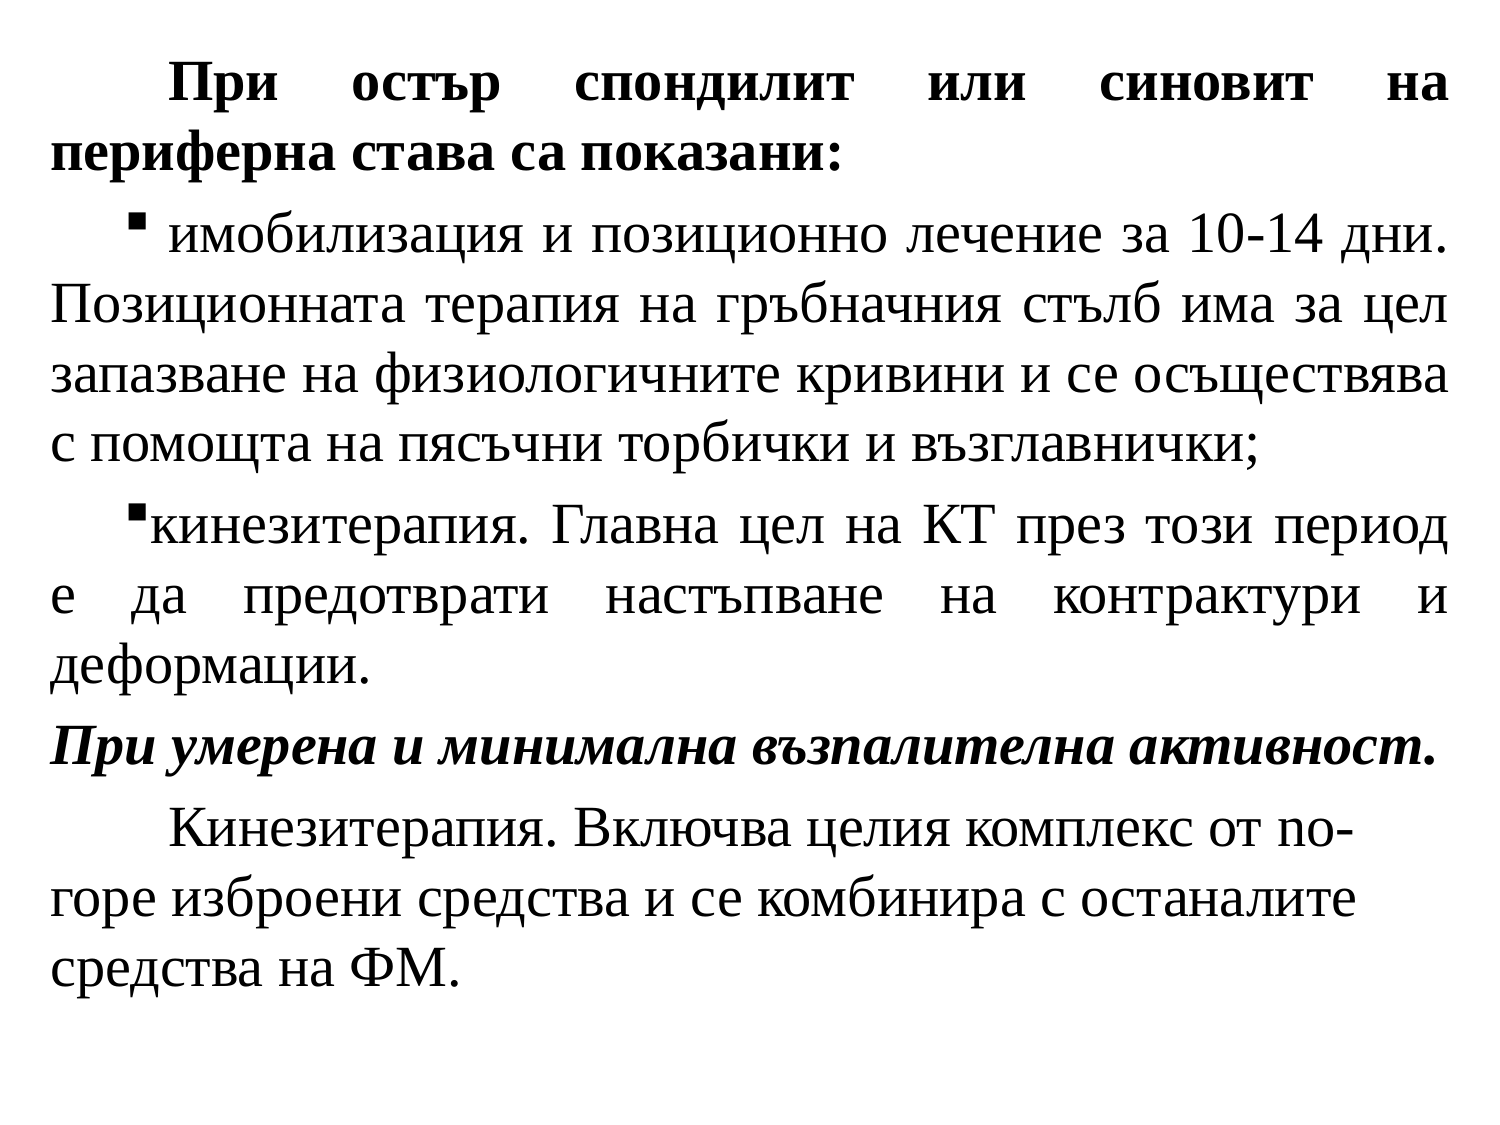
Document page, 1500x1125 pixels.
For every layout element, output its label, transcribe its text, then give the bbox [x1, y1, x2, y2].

list При остър спондилит или синовит на периферна става са показани: имобилизация и позиционно лечение за 10-14 дни. Позиционната терапия на гръбначния стълб има за цел запазване на физиологичните кривини и се осъществява с помощта на пясъчни торбички и възглавнички; кинезитерапия. Главна цел на КТ през този период е да предотврати настъпване на контрактури и деформации. При умерена и минимална възпалителна активност. Кинезитерапия. Включва целия комплекс от no-горе изброени средства и се комбинира с останалите средства на ФМ. [35, 35, 1465, 1067]
